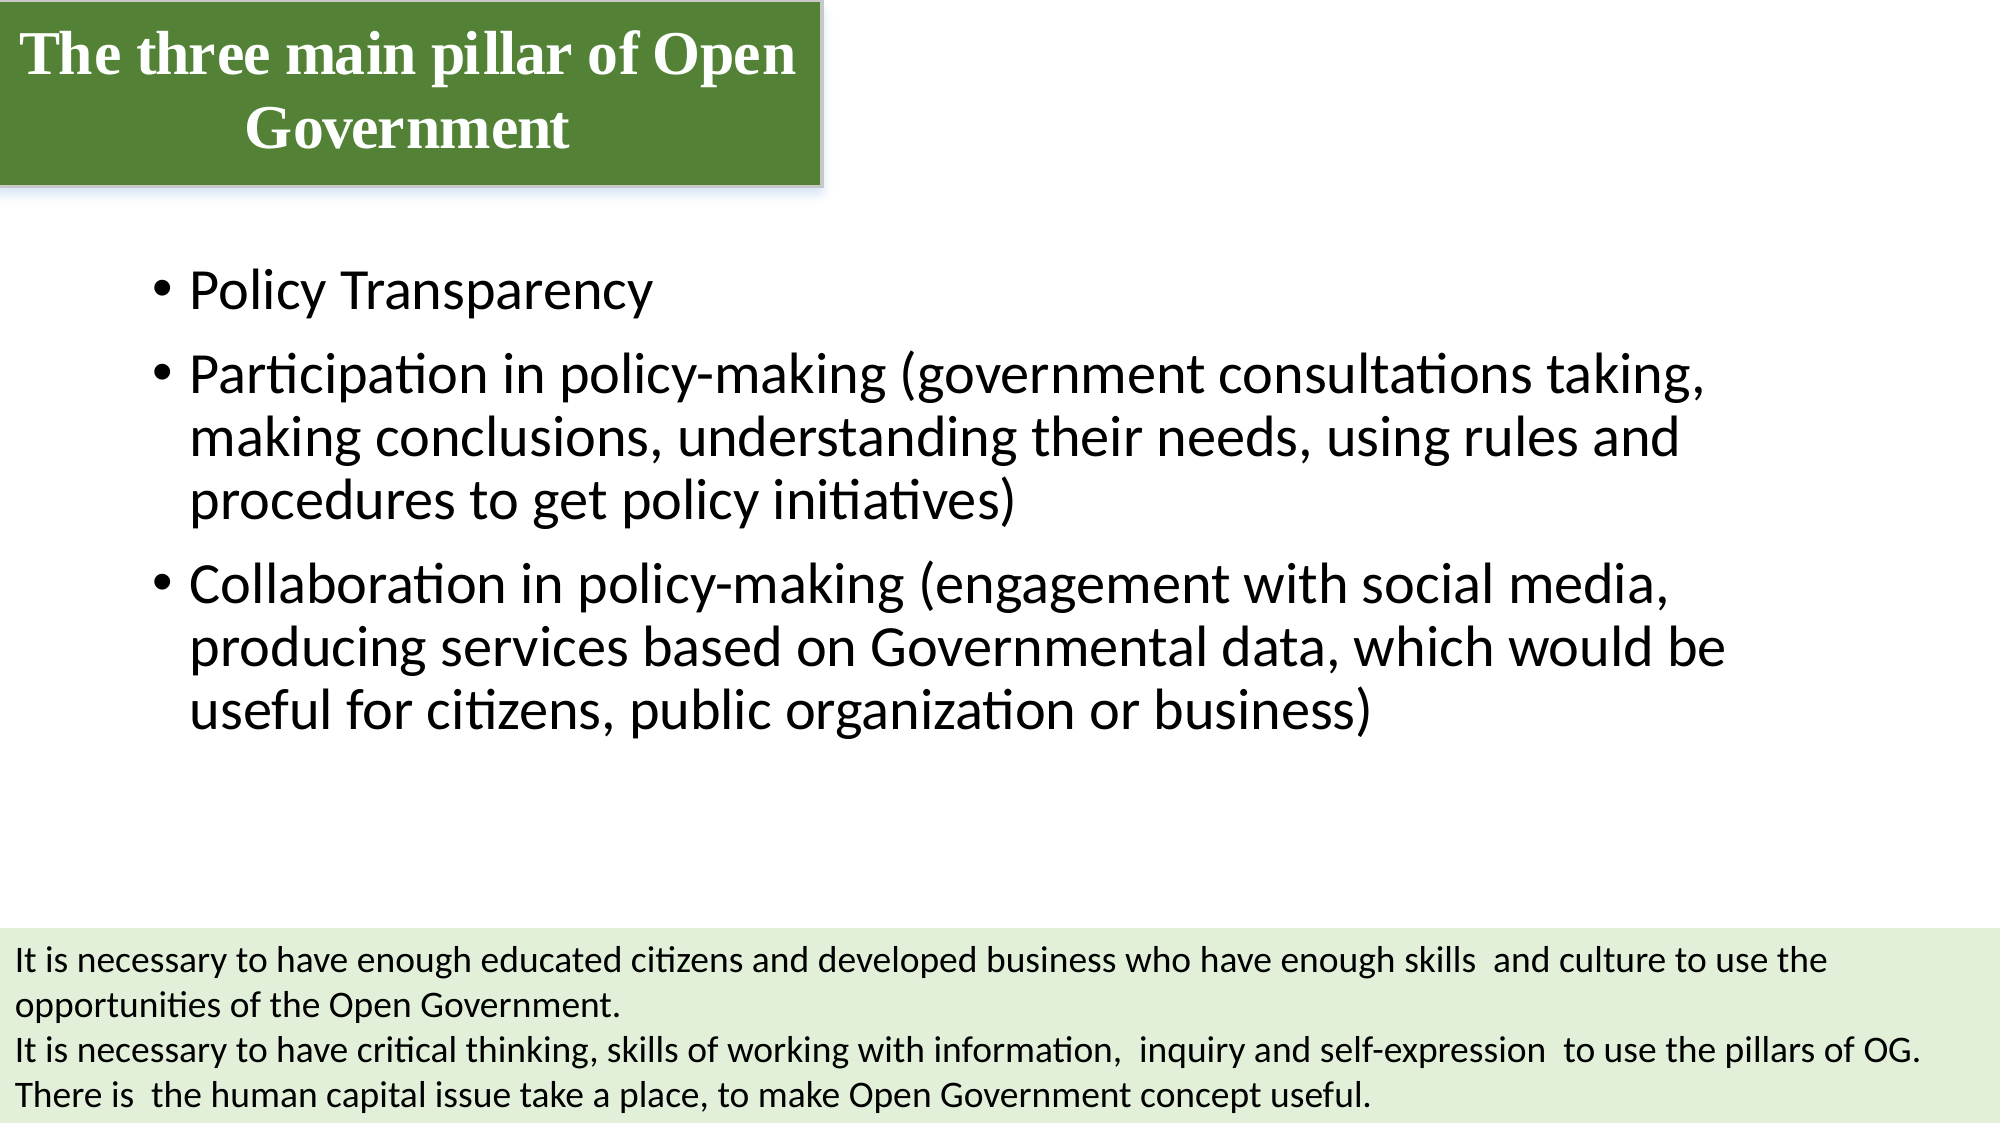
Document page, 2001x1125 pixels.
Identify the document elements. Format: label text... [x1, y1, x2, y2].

picture [0, 0, 843, 209]
text_box It is necessary to have enough educated citizens and developed business who have enough skills and culture to use the opportunities of the Open Government. It is necessary to have critical thinking, skills of working with information, inquiry and self-expression to use the pillars of OG. There is the human capital issue take a place, to make Open Government concept useful. [0, 928, 2000, 1123]
list Policy Transparency Participation in policy-making (government consultations taking, making conclusions, understanding their needs, using rules and procedures to get policy initiatives) Collaboration in policy-making (engagement with social media, producing services based on Governmental data, which would be useful for citizens, public organization or business) [137, 252, 1863, 928]
